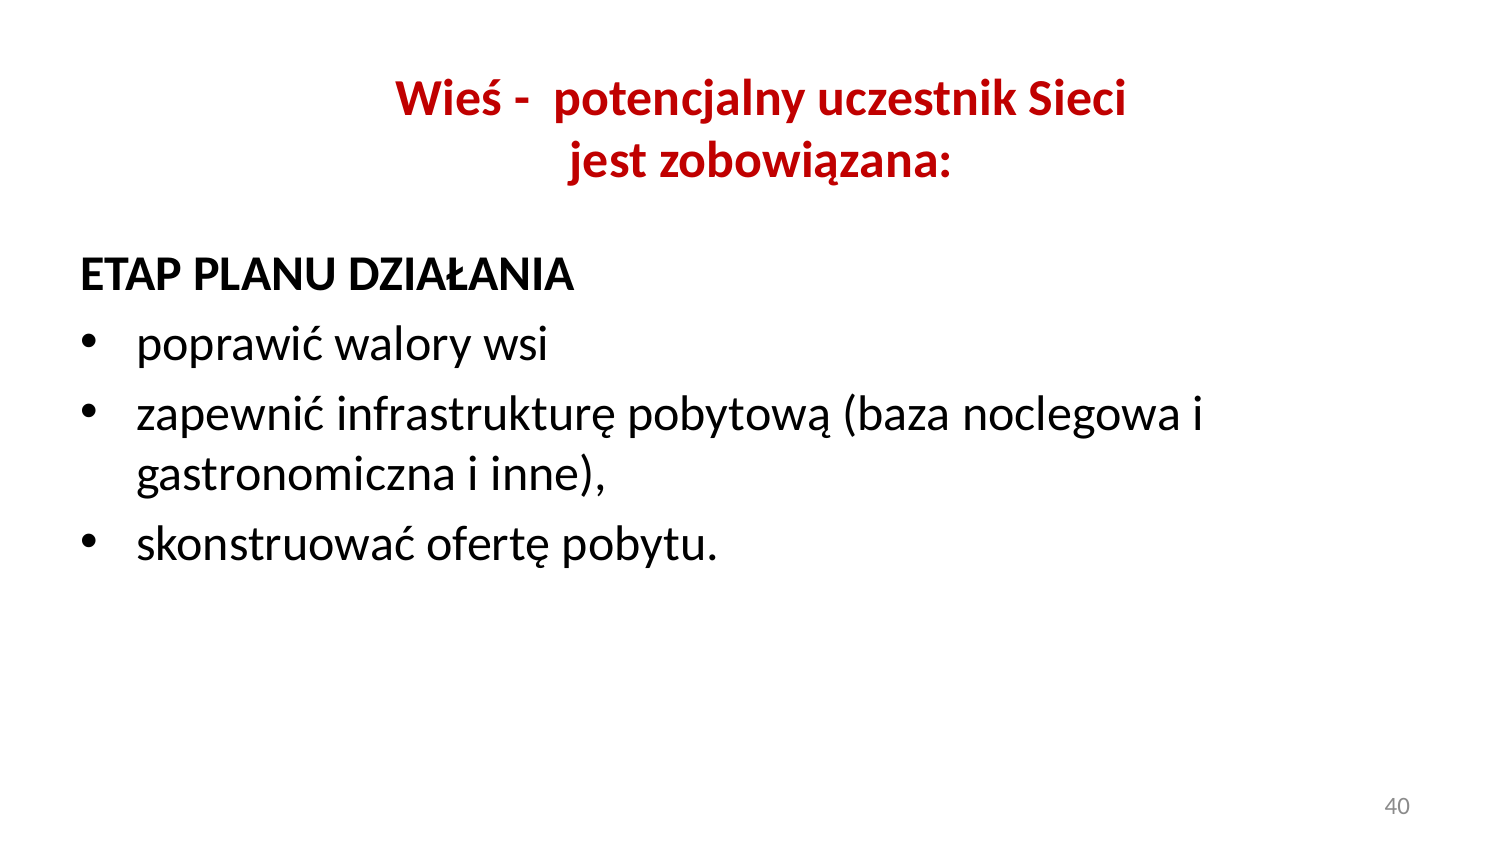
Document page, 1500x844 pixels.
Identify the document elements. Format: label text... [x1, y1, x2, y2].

list ETAP PLANU DZIAŁANIA poprawić walory wsi zapewnić infrastrukturę pobytową (baza noclegowa i gastronomiczna i inne), skonstruować ofertę pobytu. [64, 232, 1415, 694]
title Wieś - potencjalny uczestnik Sieci jest zobowiązana: [41, 55, 1483, 197]
slide_number 40 [1074, 782, 1425, 827]
